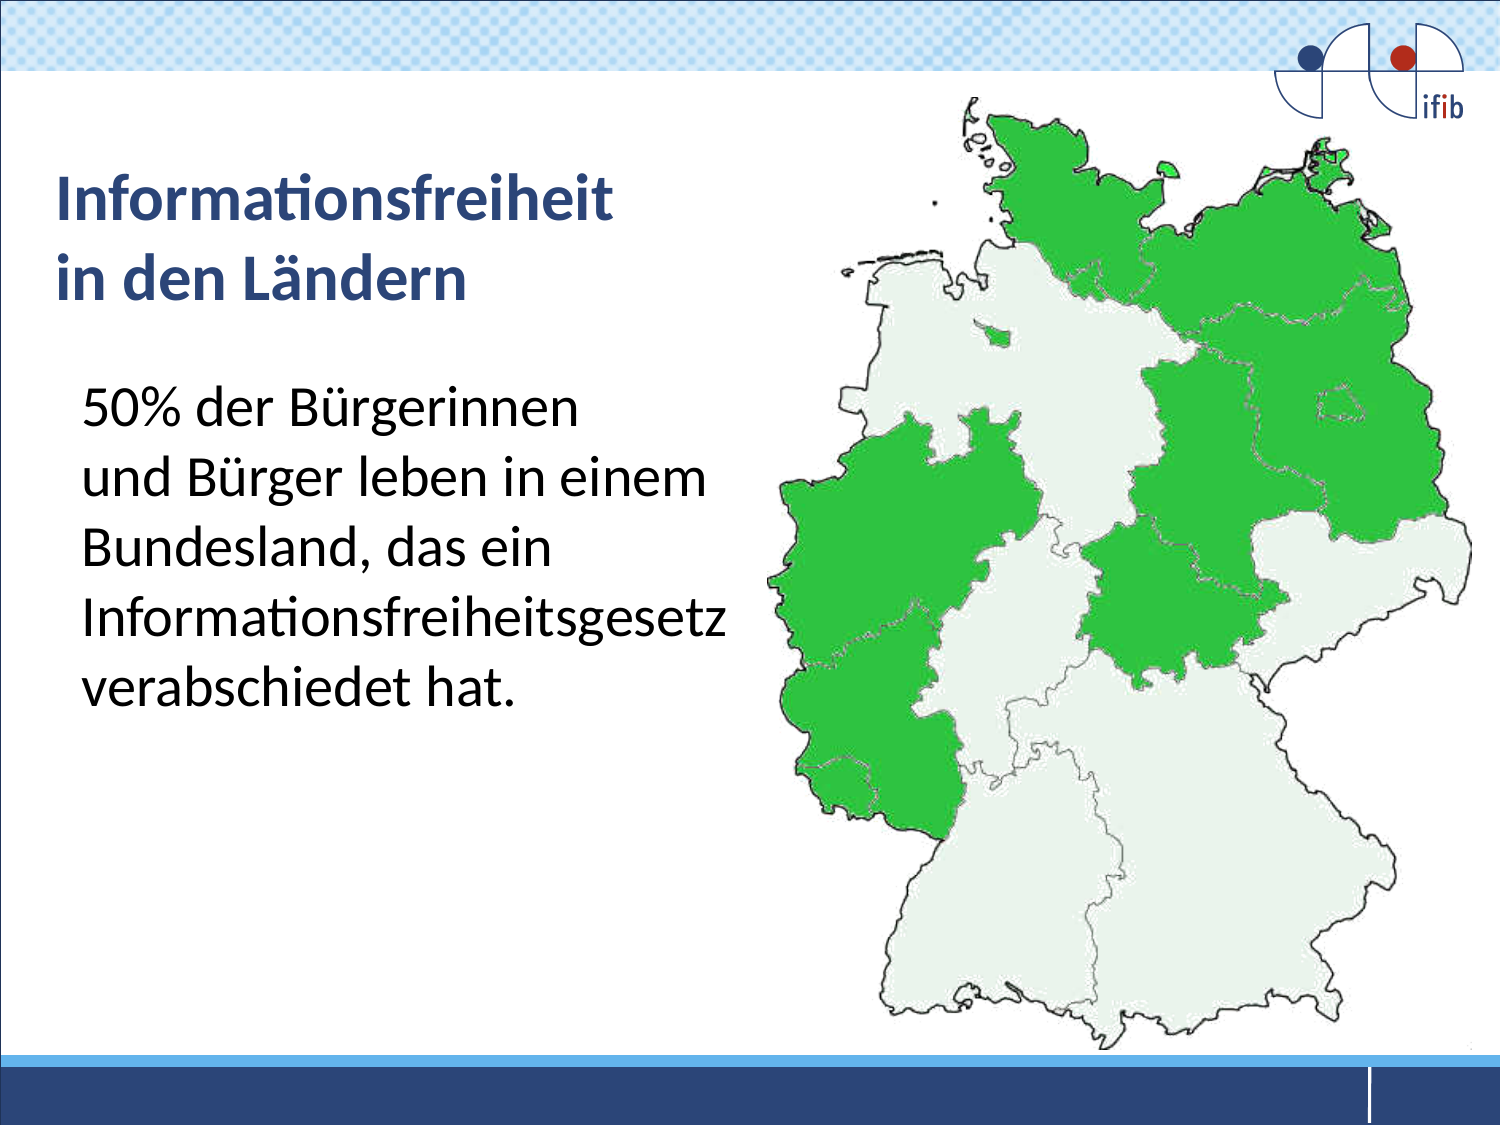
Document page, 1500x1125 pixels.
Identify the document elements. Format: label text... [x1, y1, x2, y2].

text_box 50% der Bürgerinnen und Bürger leben in einem Bundesland, das ein Informationsfreiheitsgesetz verabschiedet hat. [66, 360, 744, 726]
title Informationsfreiheit in den Ländern [55, 153, 762, 249]
picture [1, 1, 1500, 1050]
